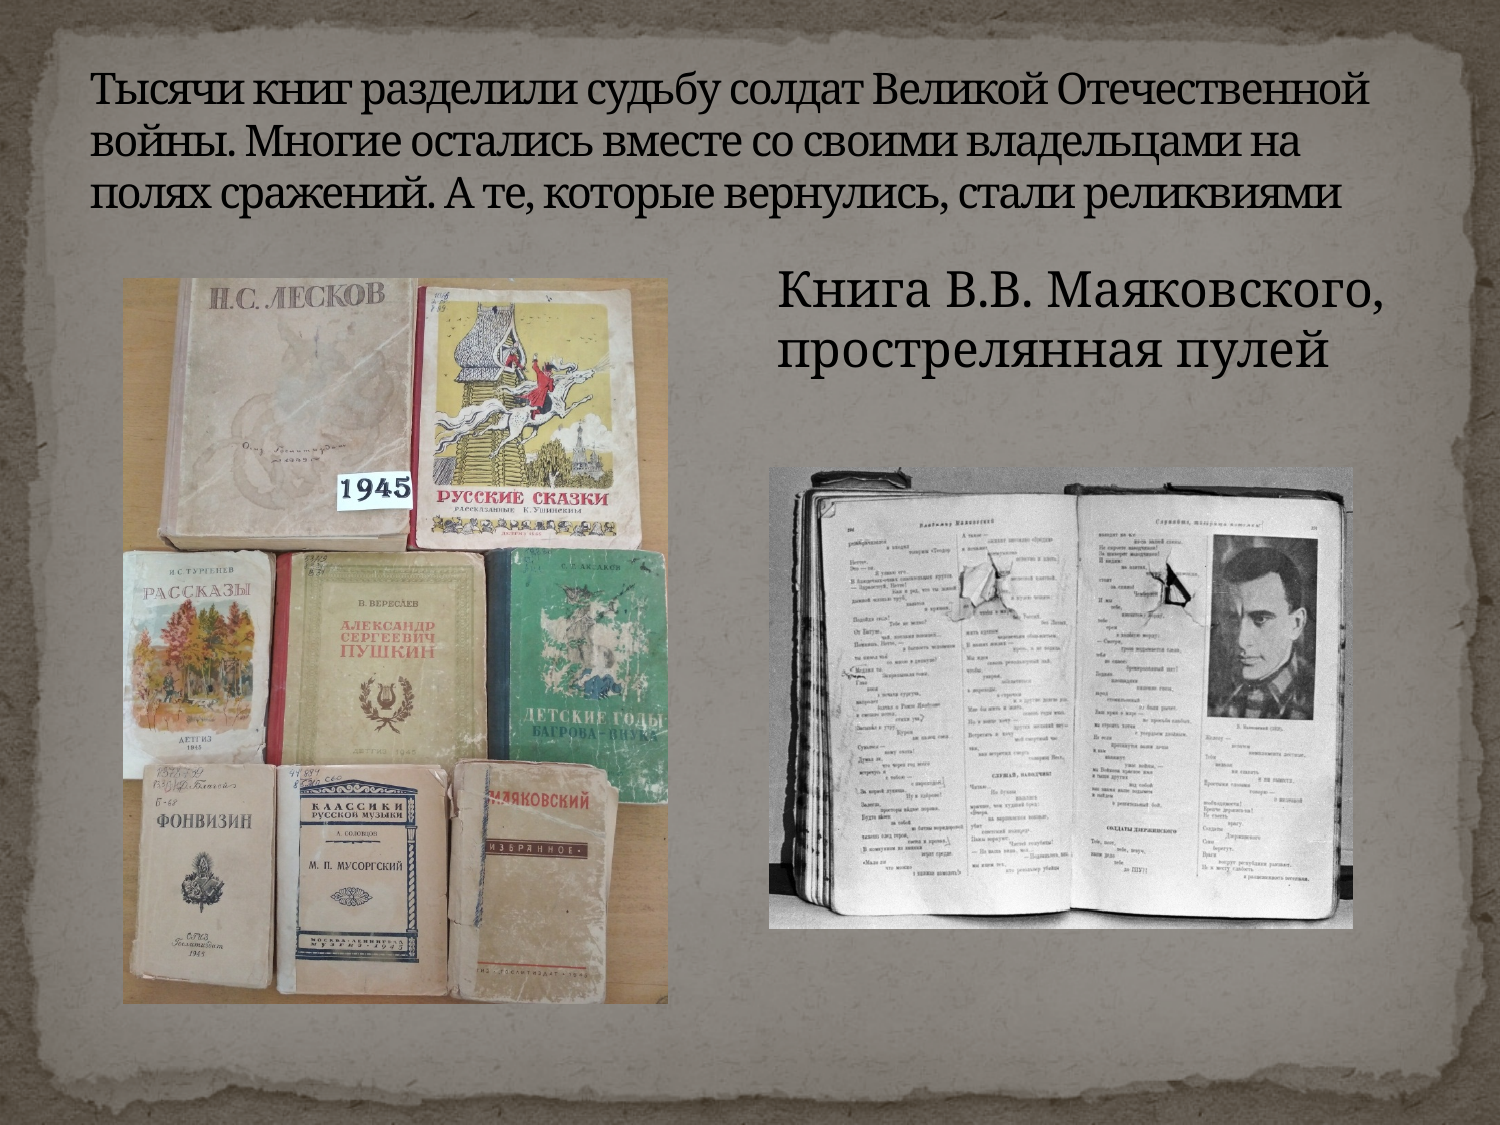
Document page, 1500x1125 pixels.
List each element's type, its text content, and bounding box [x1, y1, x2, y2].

picture [123, 278, 668, 1004]
picture [769, 467, 1353, 929]
list Книга В.В. Маяковского, прострелянная пулей [762, 249, 1429, 1000]
title Тысячи книг разделили судьбу солдат Великой Отечественной войны. Многие остались вместе со своими владельцами на полях сражений. А те, которые вернулись, стали реликвиями [74, 24, 1425, 225]
